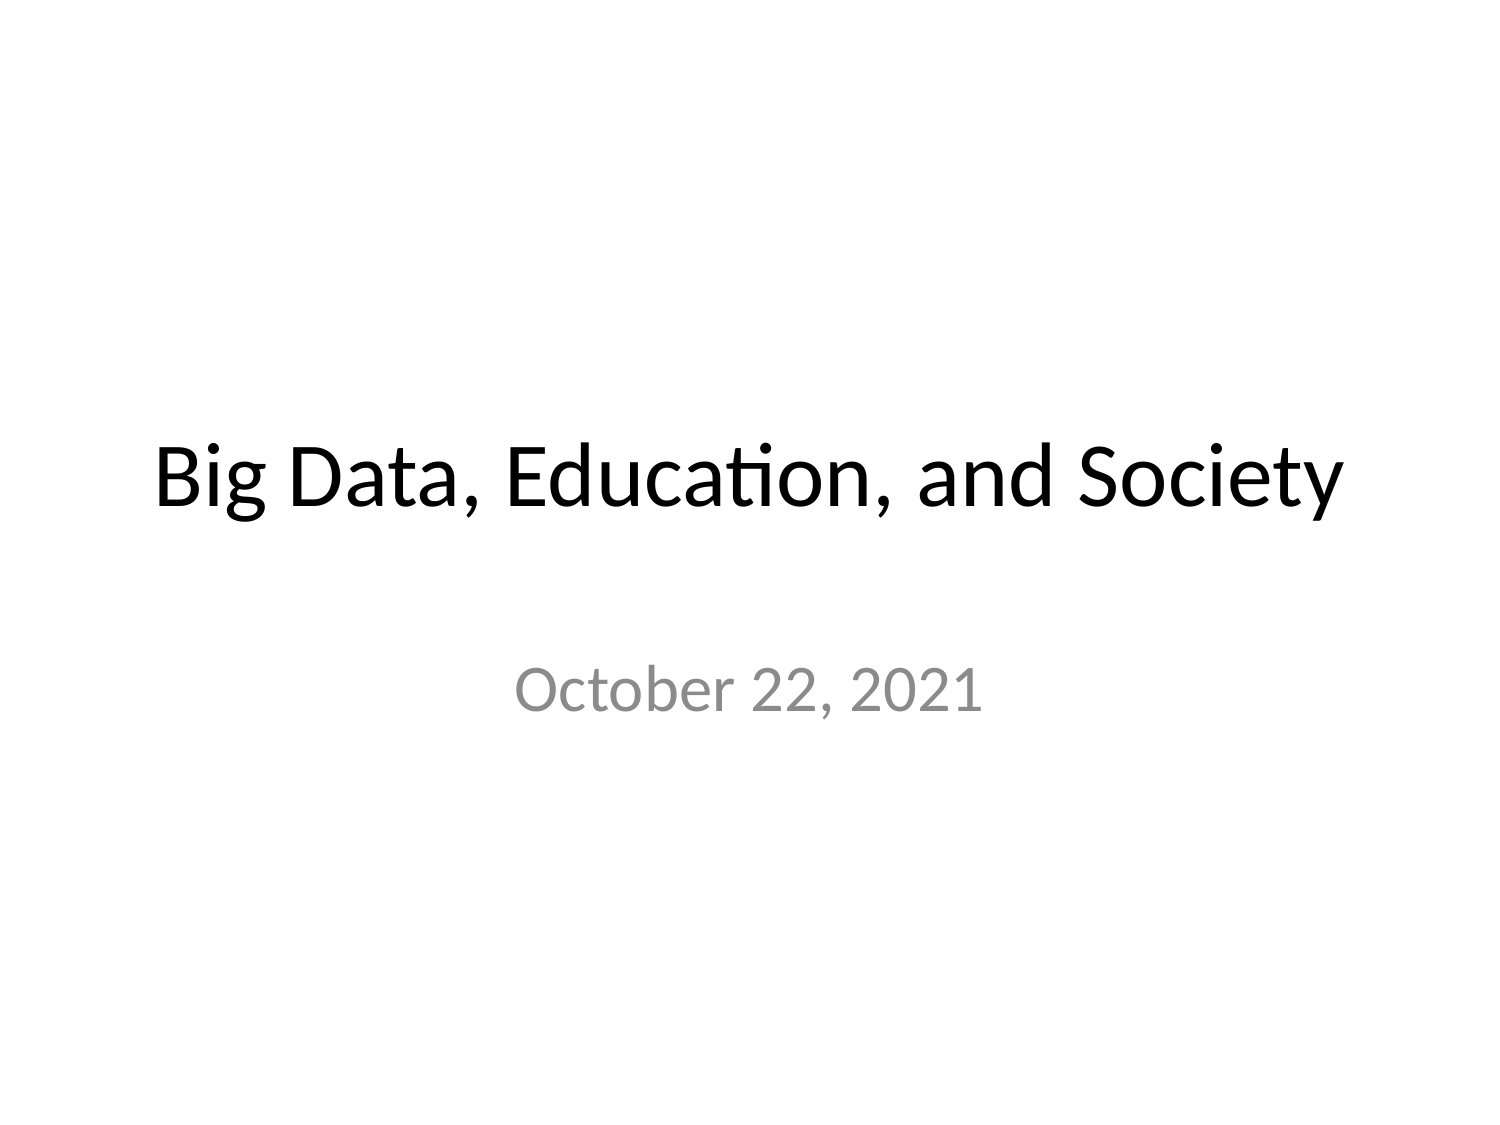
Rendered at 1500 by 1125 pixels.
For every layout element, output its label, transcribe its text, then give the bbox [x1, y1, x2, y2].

subtitle October 22, 2021 [225, 637, 1275, 925]
title Big Data, Education, and Society [112, 349, 1388, 591]
